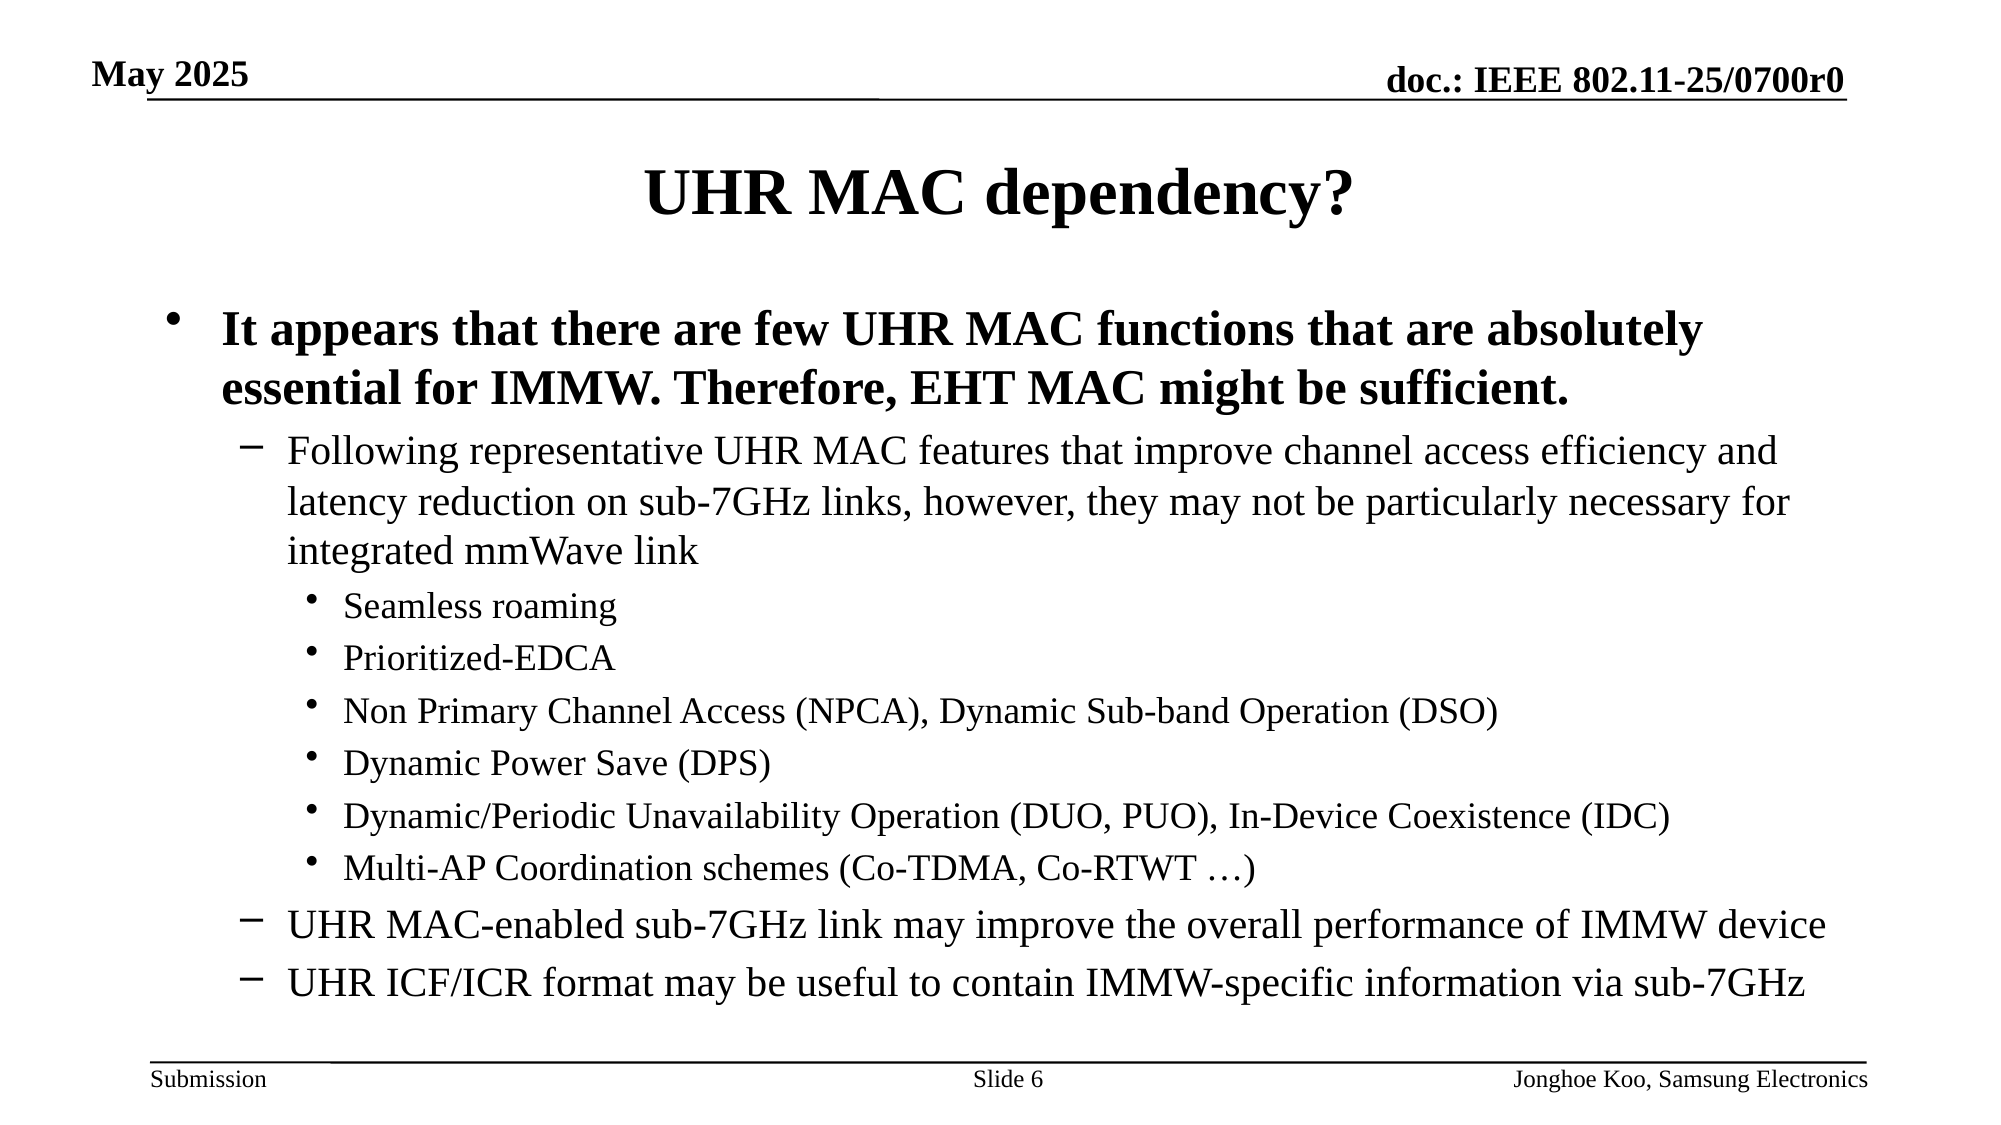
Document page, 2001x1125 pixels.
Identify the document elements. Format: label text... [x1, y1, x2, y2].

footer Jonghoe Koo, Samsung Electronics [1509, 1061, 1869, 1093]
title UHR MAC dependency? [150, 112, 1850, 263]
slide_number Slide 6 [964, 1061, 1053, 1093]
list It appears that there are few UHR MAC functions that are absolutely essential for IMMW. Therefore, EHT MAC might be sufficient. Following representative UHR MAC features that improve channel access efficiency and latency reduction on sub-7GHz links, however, they may not be particularly necessary for integrated mmWave link Seamless roaming Prioritized-EDCA Non Primary Channel Access (NPCA), Dynamic Sub-band Operation (DSO) Dynamic Power Save (DPS) Dynamic/Periodic Unavailability Operation (DUO, PUO), In-Device Coexistence (IDC) Multi-AP Coordination schemes (Co-TDMA, Co-RTWT …) UHR MAC-enabled sub-7GHz link may improve the overall performance of IMMW device UHR ICF/ICR format may be useful to contain IMMW-specific information via sub-7GHz [150, 287, 1850, 1000]
